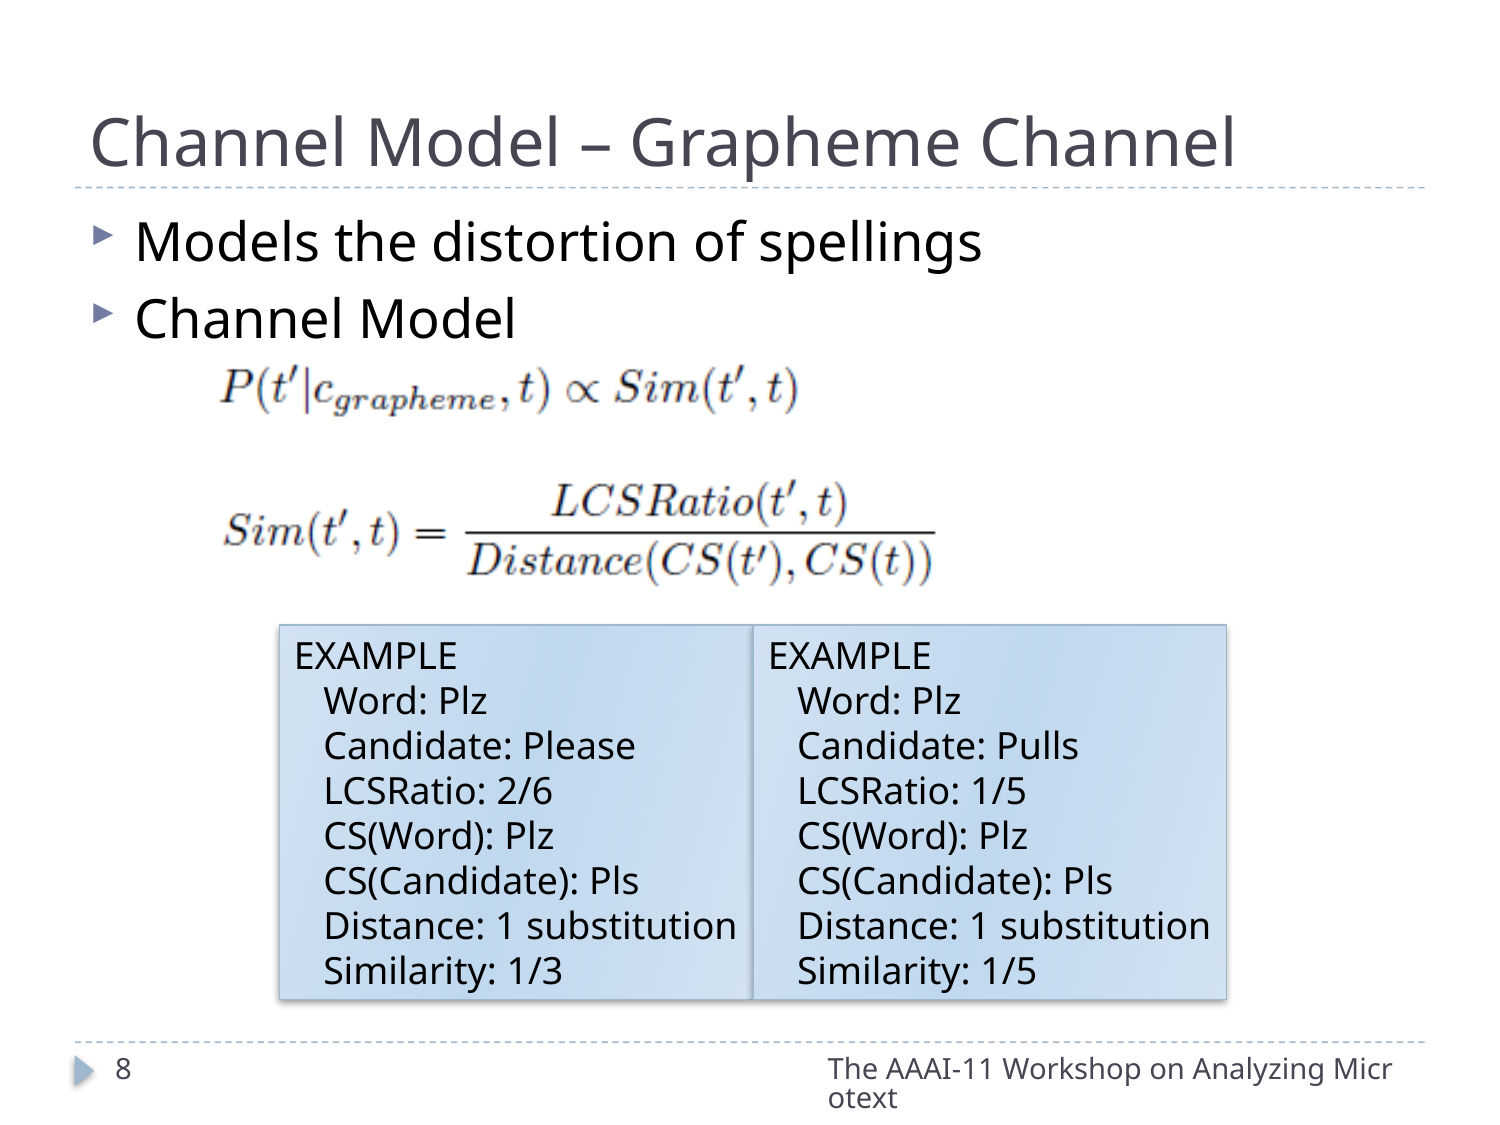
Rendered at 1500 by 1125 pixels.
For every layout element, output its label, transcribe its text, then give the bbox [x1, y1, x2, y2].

list Models the distortion of spellings Channel Model [75, 200, 1425, 1010]
title Channel Model – Grapheme Channel [75, 24, 1425, 188]
footer The AAAI-11 Workshop on Analyzing Microtext [813, 1042, 1425, 1103]
slide_number 8 [100, 1042, 426, 1103]
text_box EXAMPLE Word: Plz Candidate: Pulls LCSRatio: 1/5 CS(Word): Plz CS(Candidate): Pls Distance: 1 substitution Similarity: 1/5 [752, 624, 1227, 1000]
text_box EXAMPLE Word: Plz Candidate: Please LCSRatio: 2/6 CS(Word): Plz CS(Candidate): Pls Distance: 1 substitution Similarity: 1/3 [279, 624, 752, 1000]
picture [199, 462, 1001, 598]
picture [212, 349, 842, 438]
